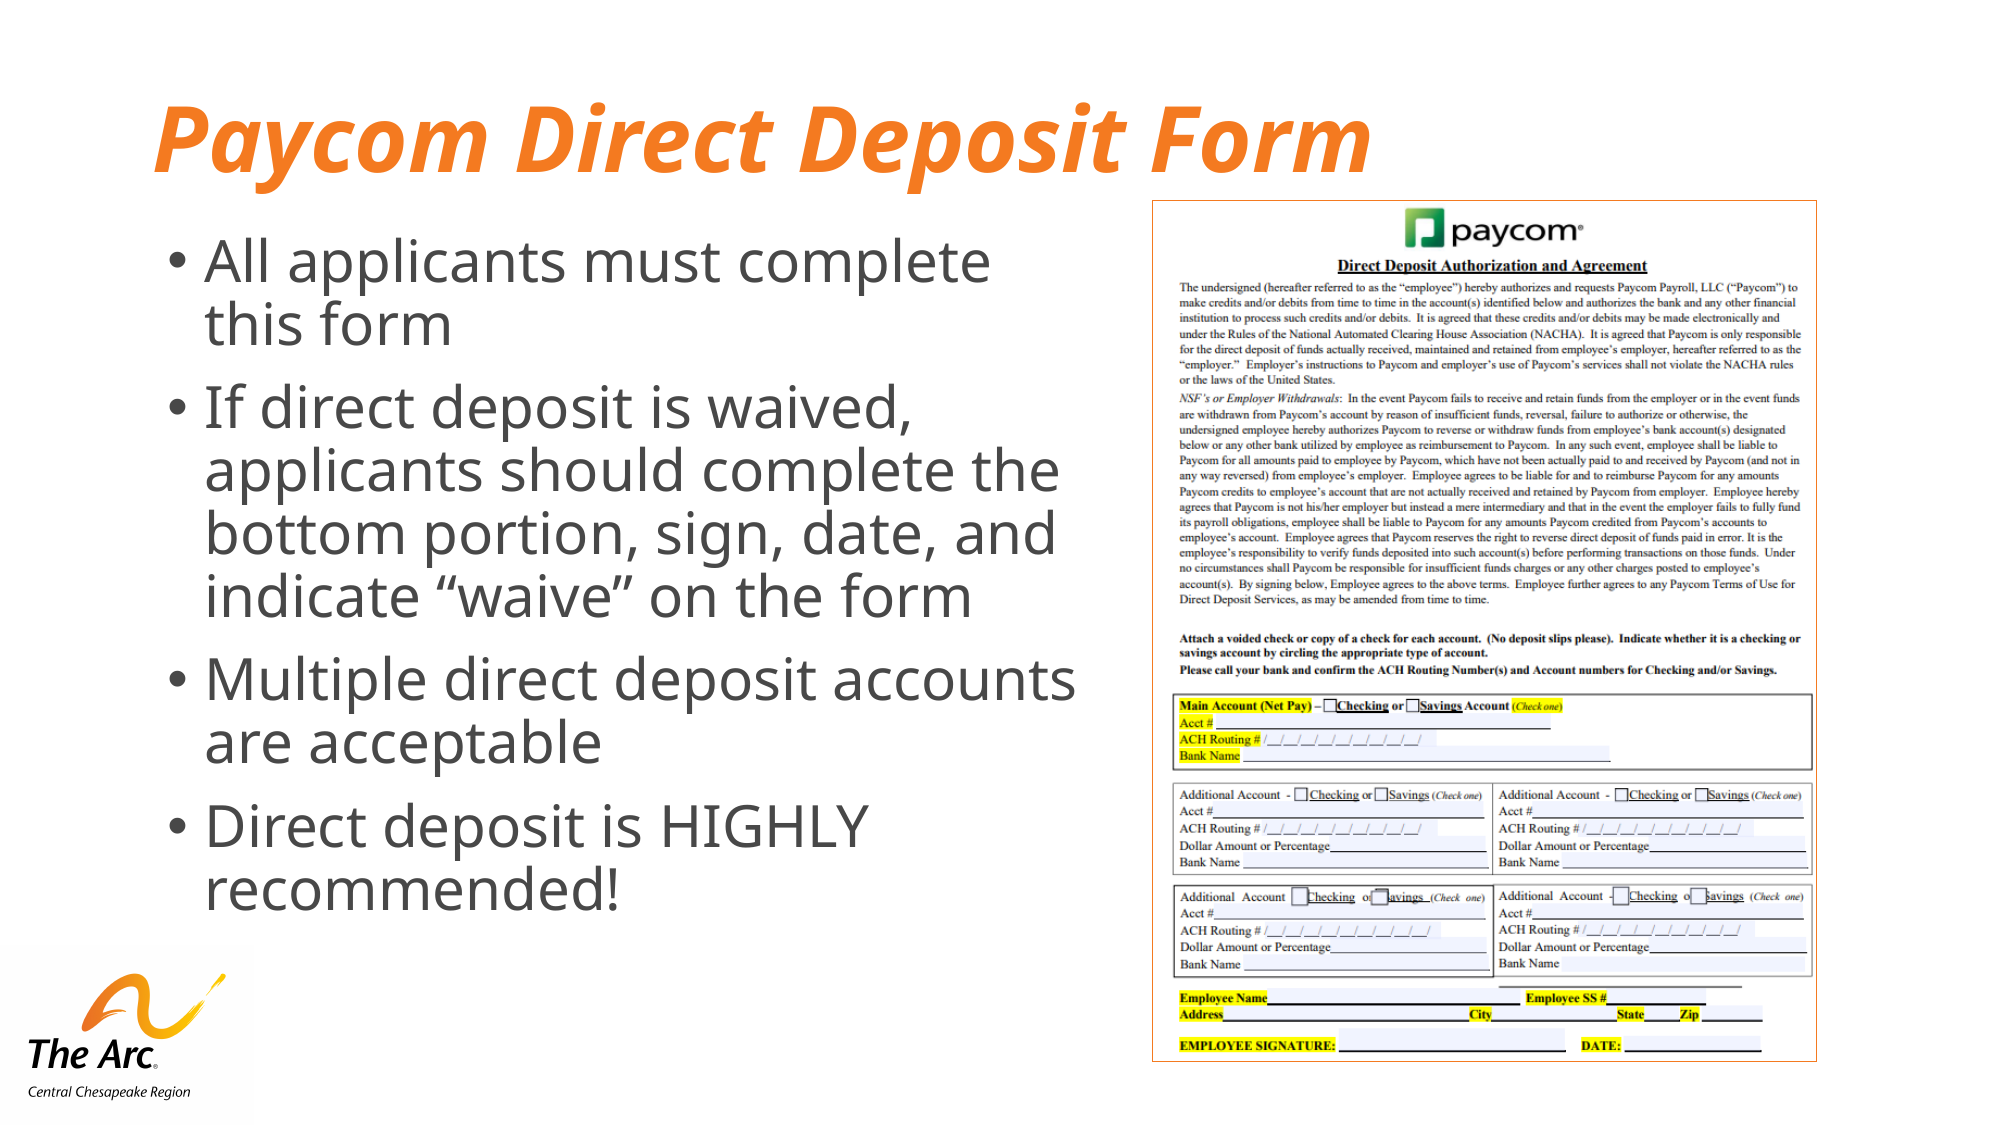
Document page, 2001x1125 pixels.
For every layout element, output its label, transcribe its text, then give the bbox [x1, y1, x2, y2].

list All applicants must complete this form If direct deposit is waived, applicants should complete the bottom portion, sign, date, and indicate “waive” on the form Multiple direct deposit accounts are acceptable Direct deposit is HIGHLY recommended! [152, 224, 1095, 1125]
text_box [1531, 856, 1928, 1092]
picture [1152, 199, 1940, 1090]
picture [0, 945, 254, 1125]
title Paycom Direct Deposit Form [137, 33, 1863, 252]
